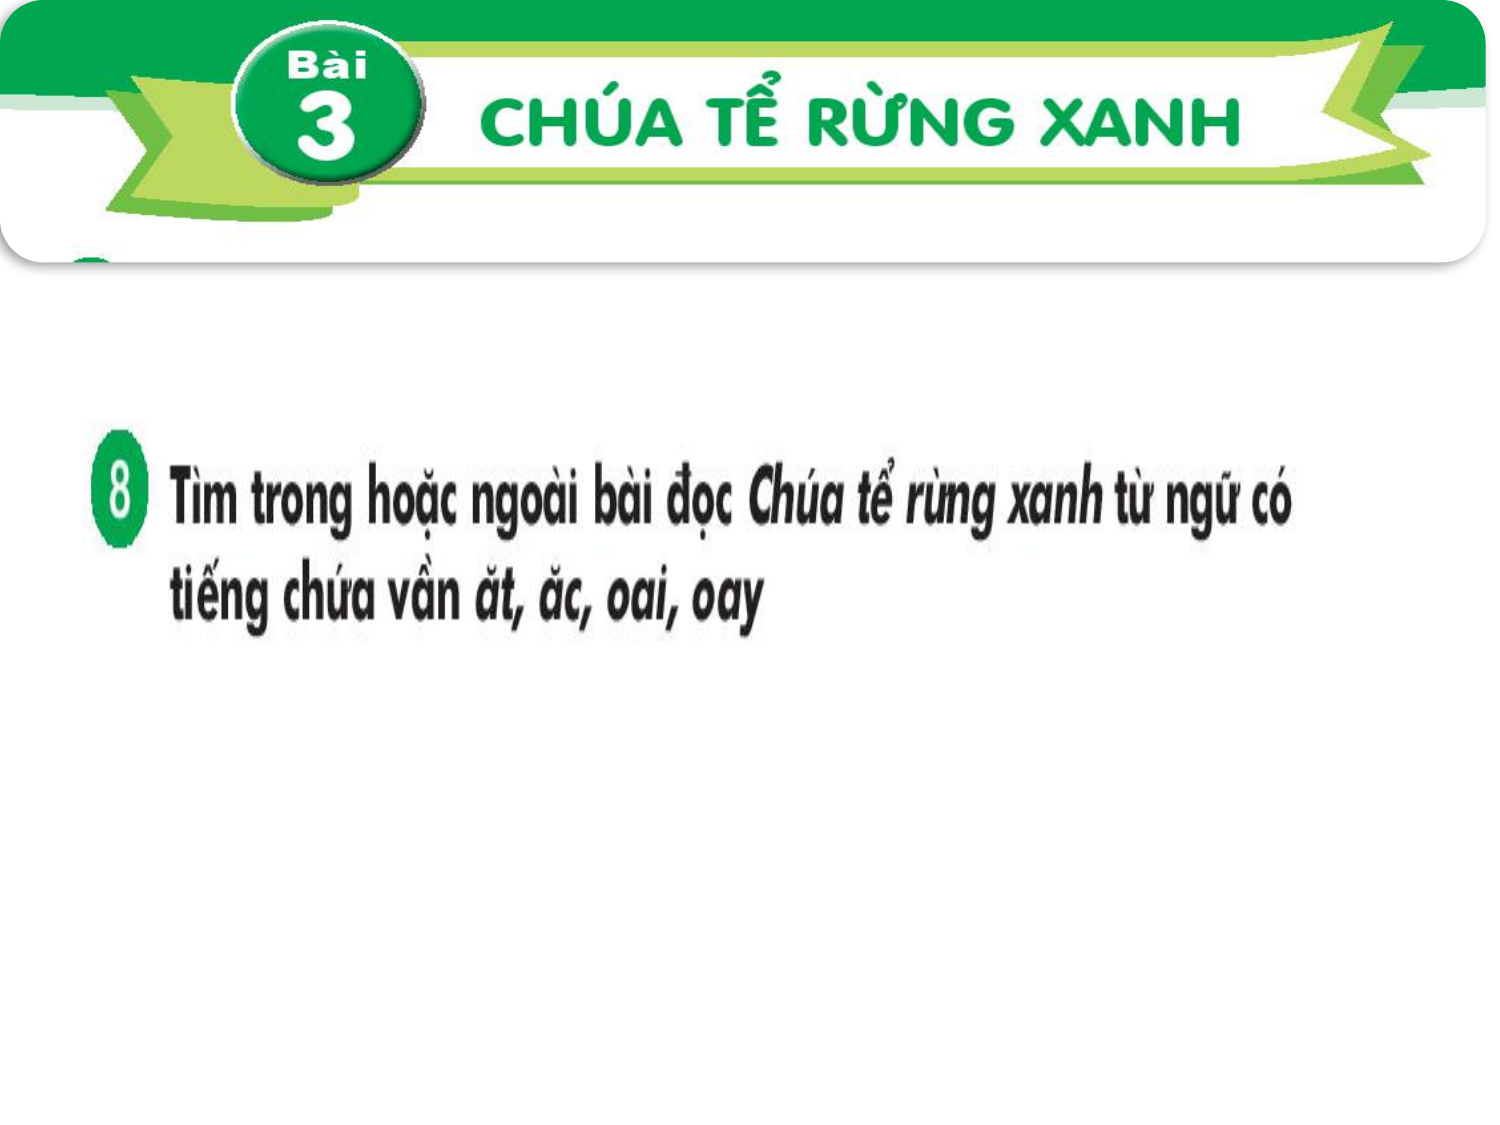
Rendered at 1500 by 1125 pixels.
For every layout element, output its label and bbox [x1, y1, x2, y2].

picture [0, 0, 1486, 263]
picture [49, 299, 1363, 686]
